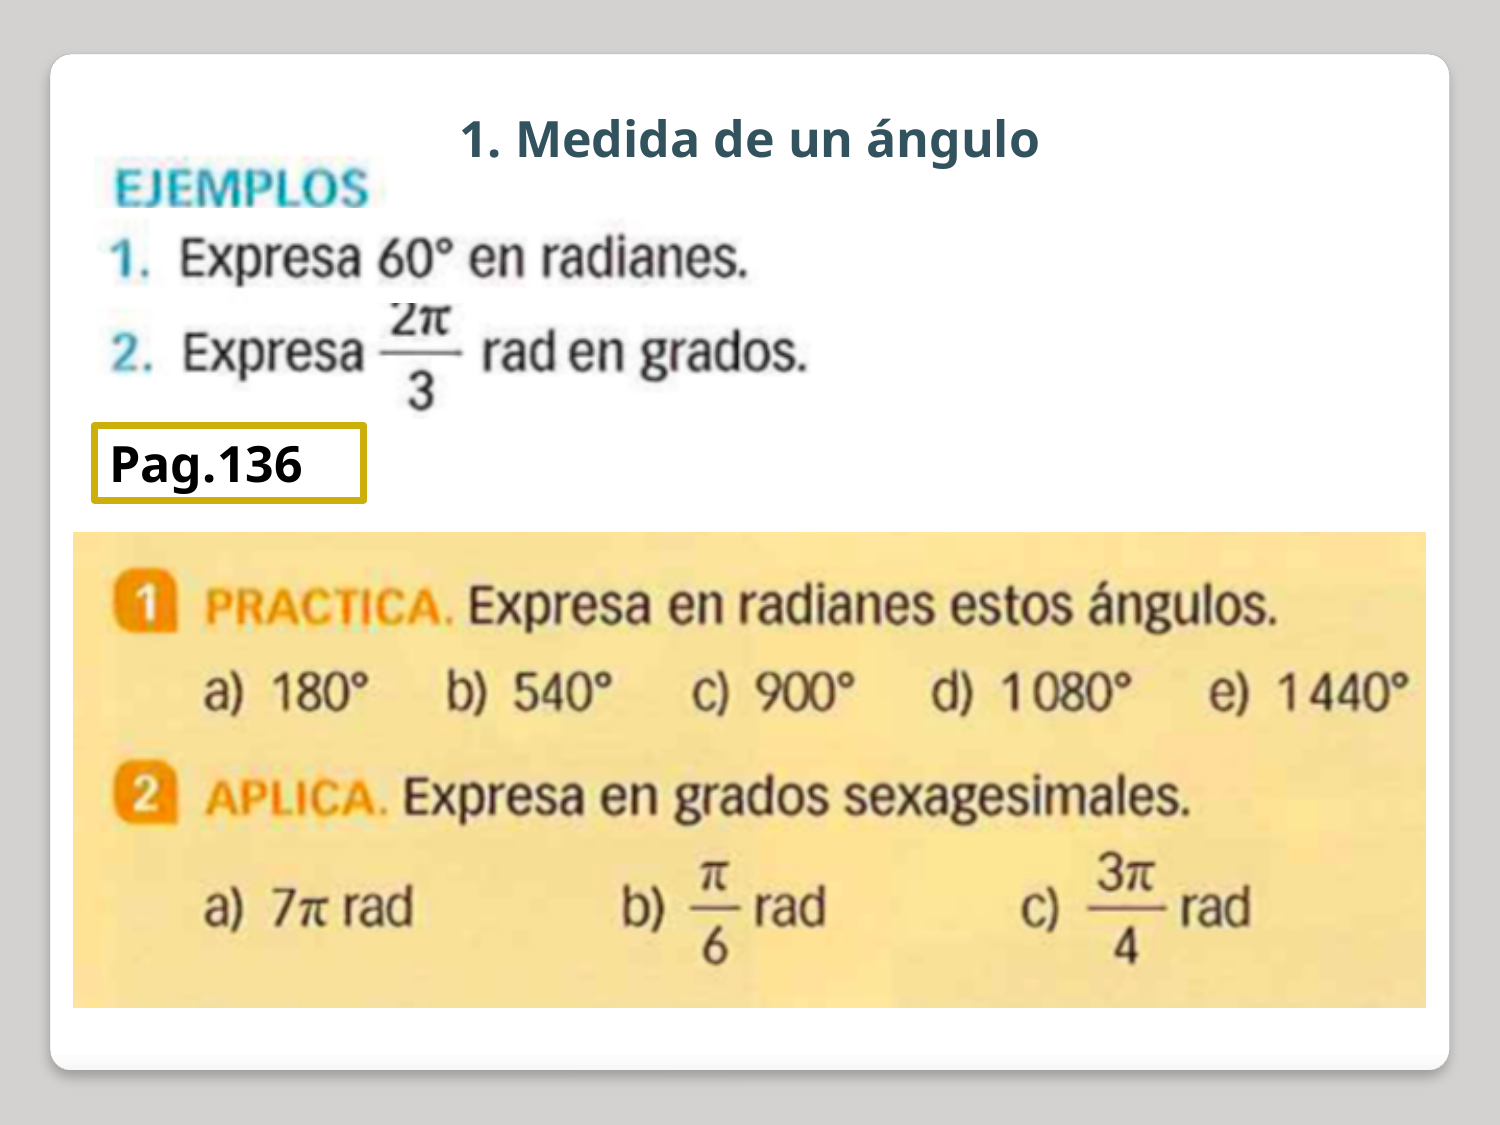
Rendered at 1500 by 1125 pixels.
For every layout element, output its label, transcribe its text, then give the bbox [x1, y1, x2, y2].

picture [94, 132, 817, 419]
picture [73, 532, 1427, 1008]
text_box Pag.136 [91, 427, 367, 504]
text_box 1. Medida de un ángulo [58, 99, 1442, 175]
